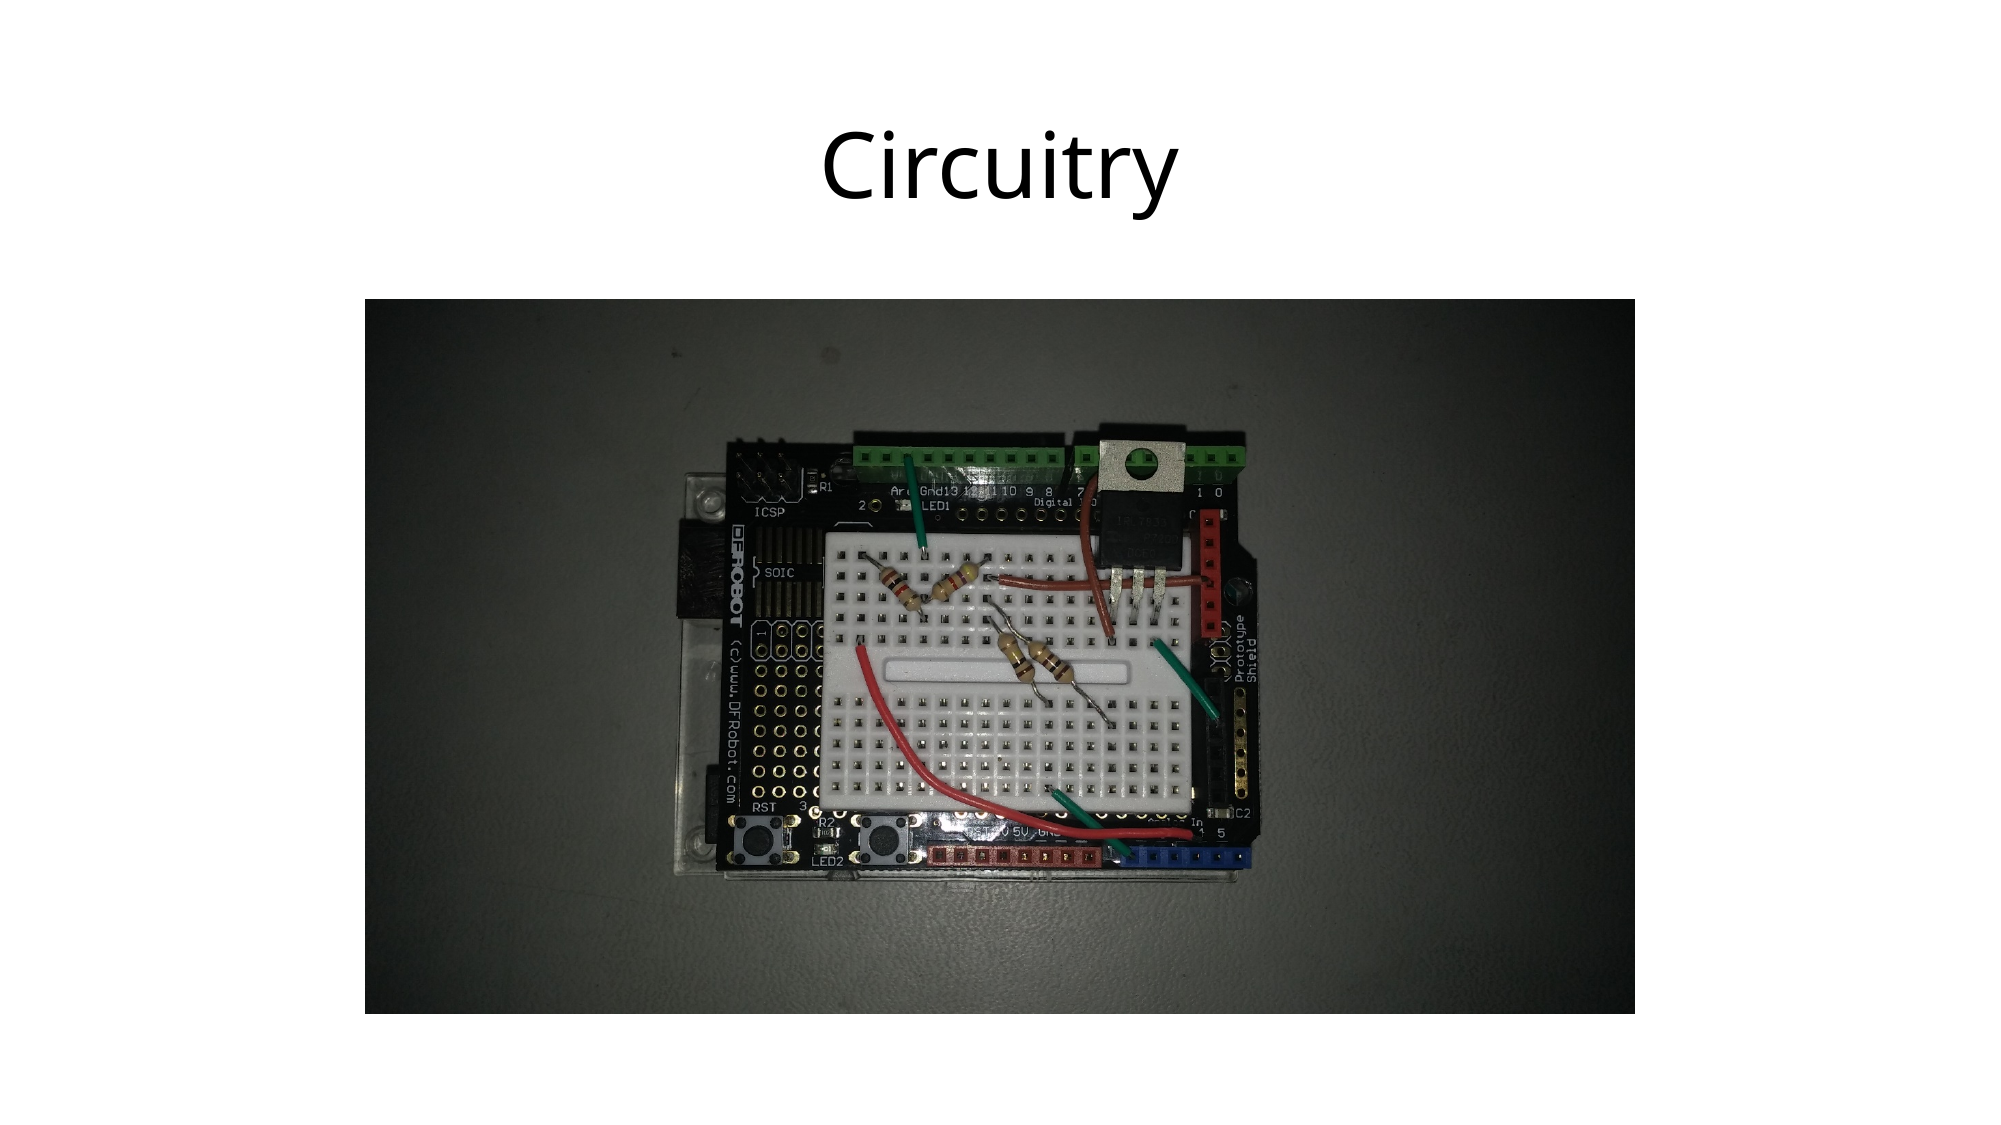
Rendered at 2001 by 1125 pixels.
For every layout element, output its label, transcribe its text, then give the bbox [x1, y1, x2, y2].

title Circuitry [137, 59, 1863, 278]
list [365, 299, 1635, 1014]
